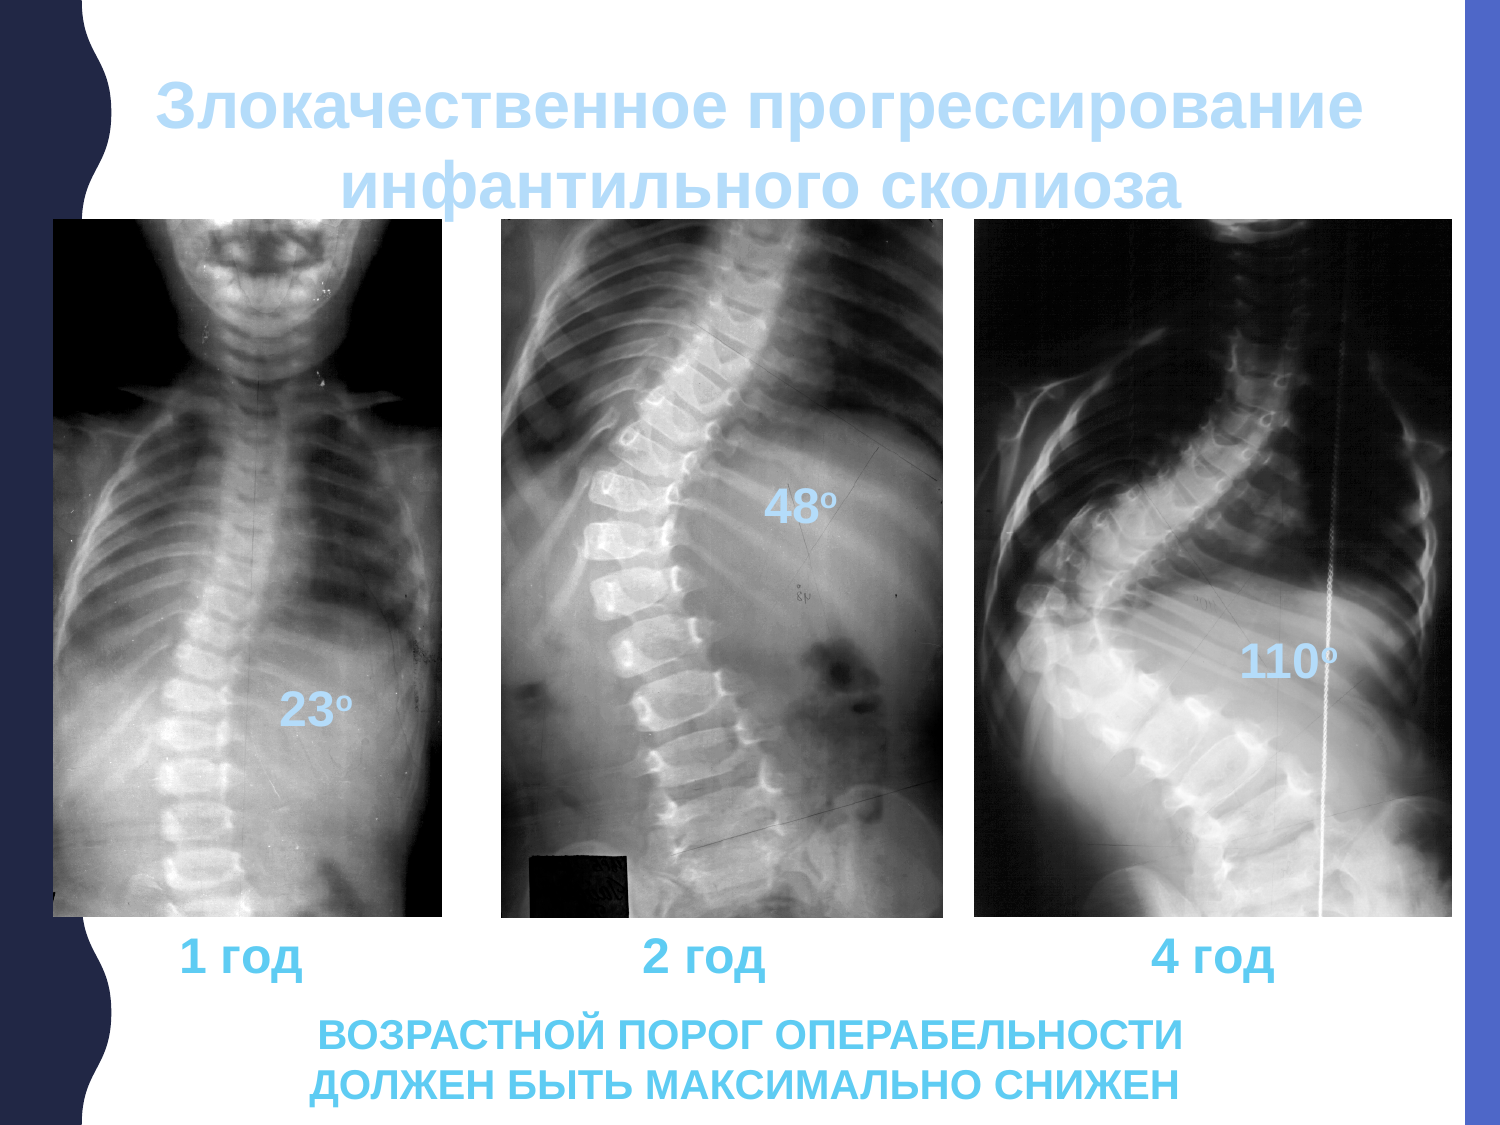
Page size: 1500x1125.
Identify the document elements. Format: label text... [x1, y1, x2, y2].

text_box Злокачественное прогрессирование инфантильного сколиоза [53, 54, 1468, 230]
text_box 1 год [156, 934, 326, 991]
text_box ВОЗРАСТНОЙ ПОРОГ ОПЕРАБЕЛЬНОСТИ ДОЛЖЕН БЫТЬ МАКСИМАЛЬНО СНИЖЕН [206, 1000, 1296, 1116]
text_box 4 год [1128, 934, 1298, 991]
picture [501, 219, 944, 918]
picture [52, 219, 442, 918]
picture [973, 219, 1452, 918]
text_box 2 год [620, 932, 790, 991]
